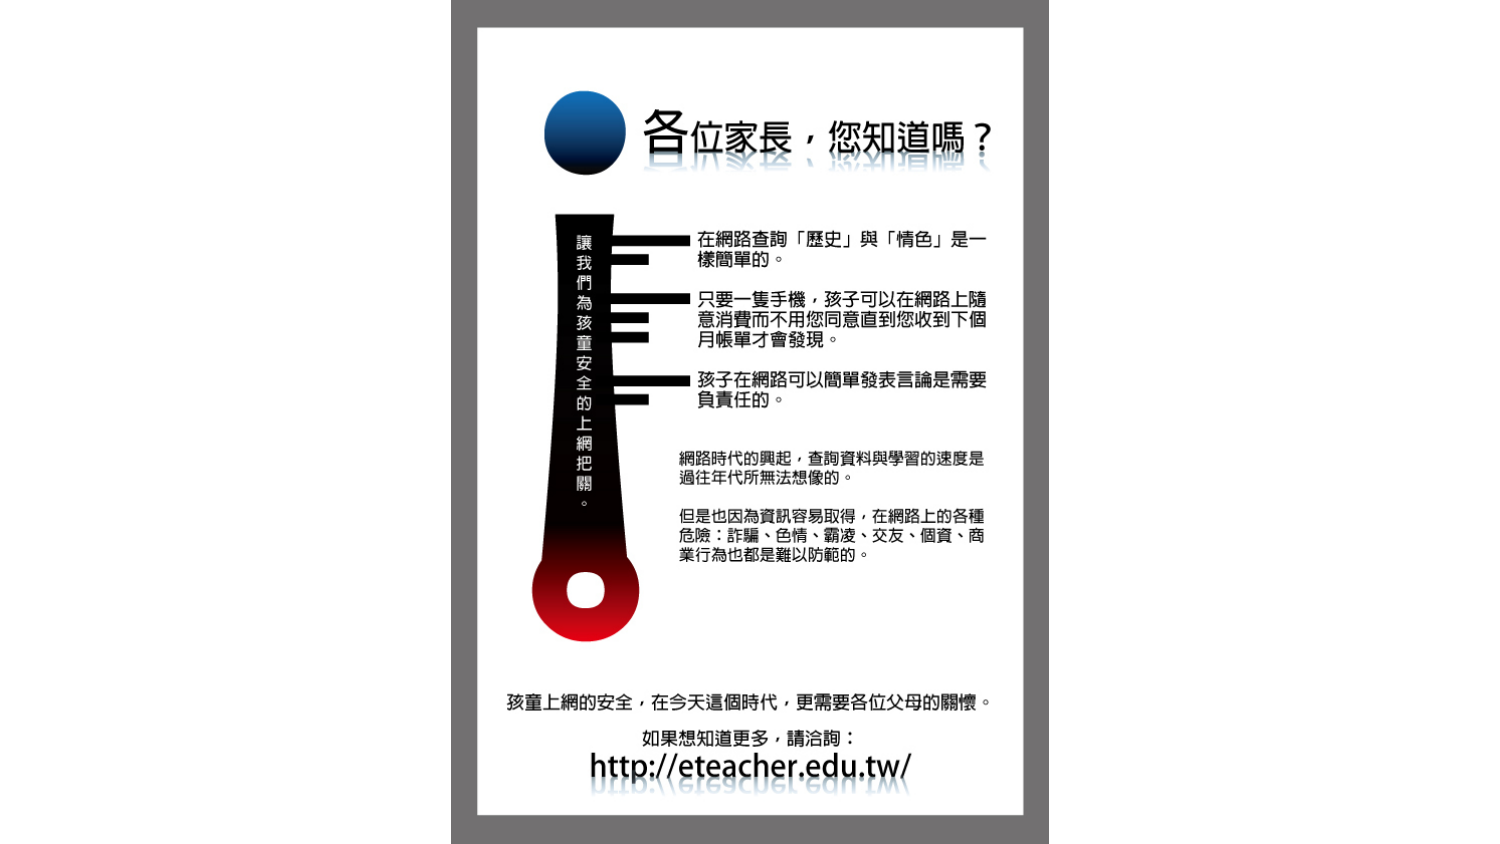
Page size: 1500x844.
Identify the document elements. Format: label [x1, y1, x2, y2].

picture [451, 0, 1049, 844]
